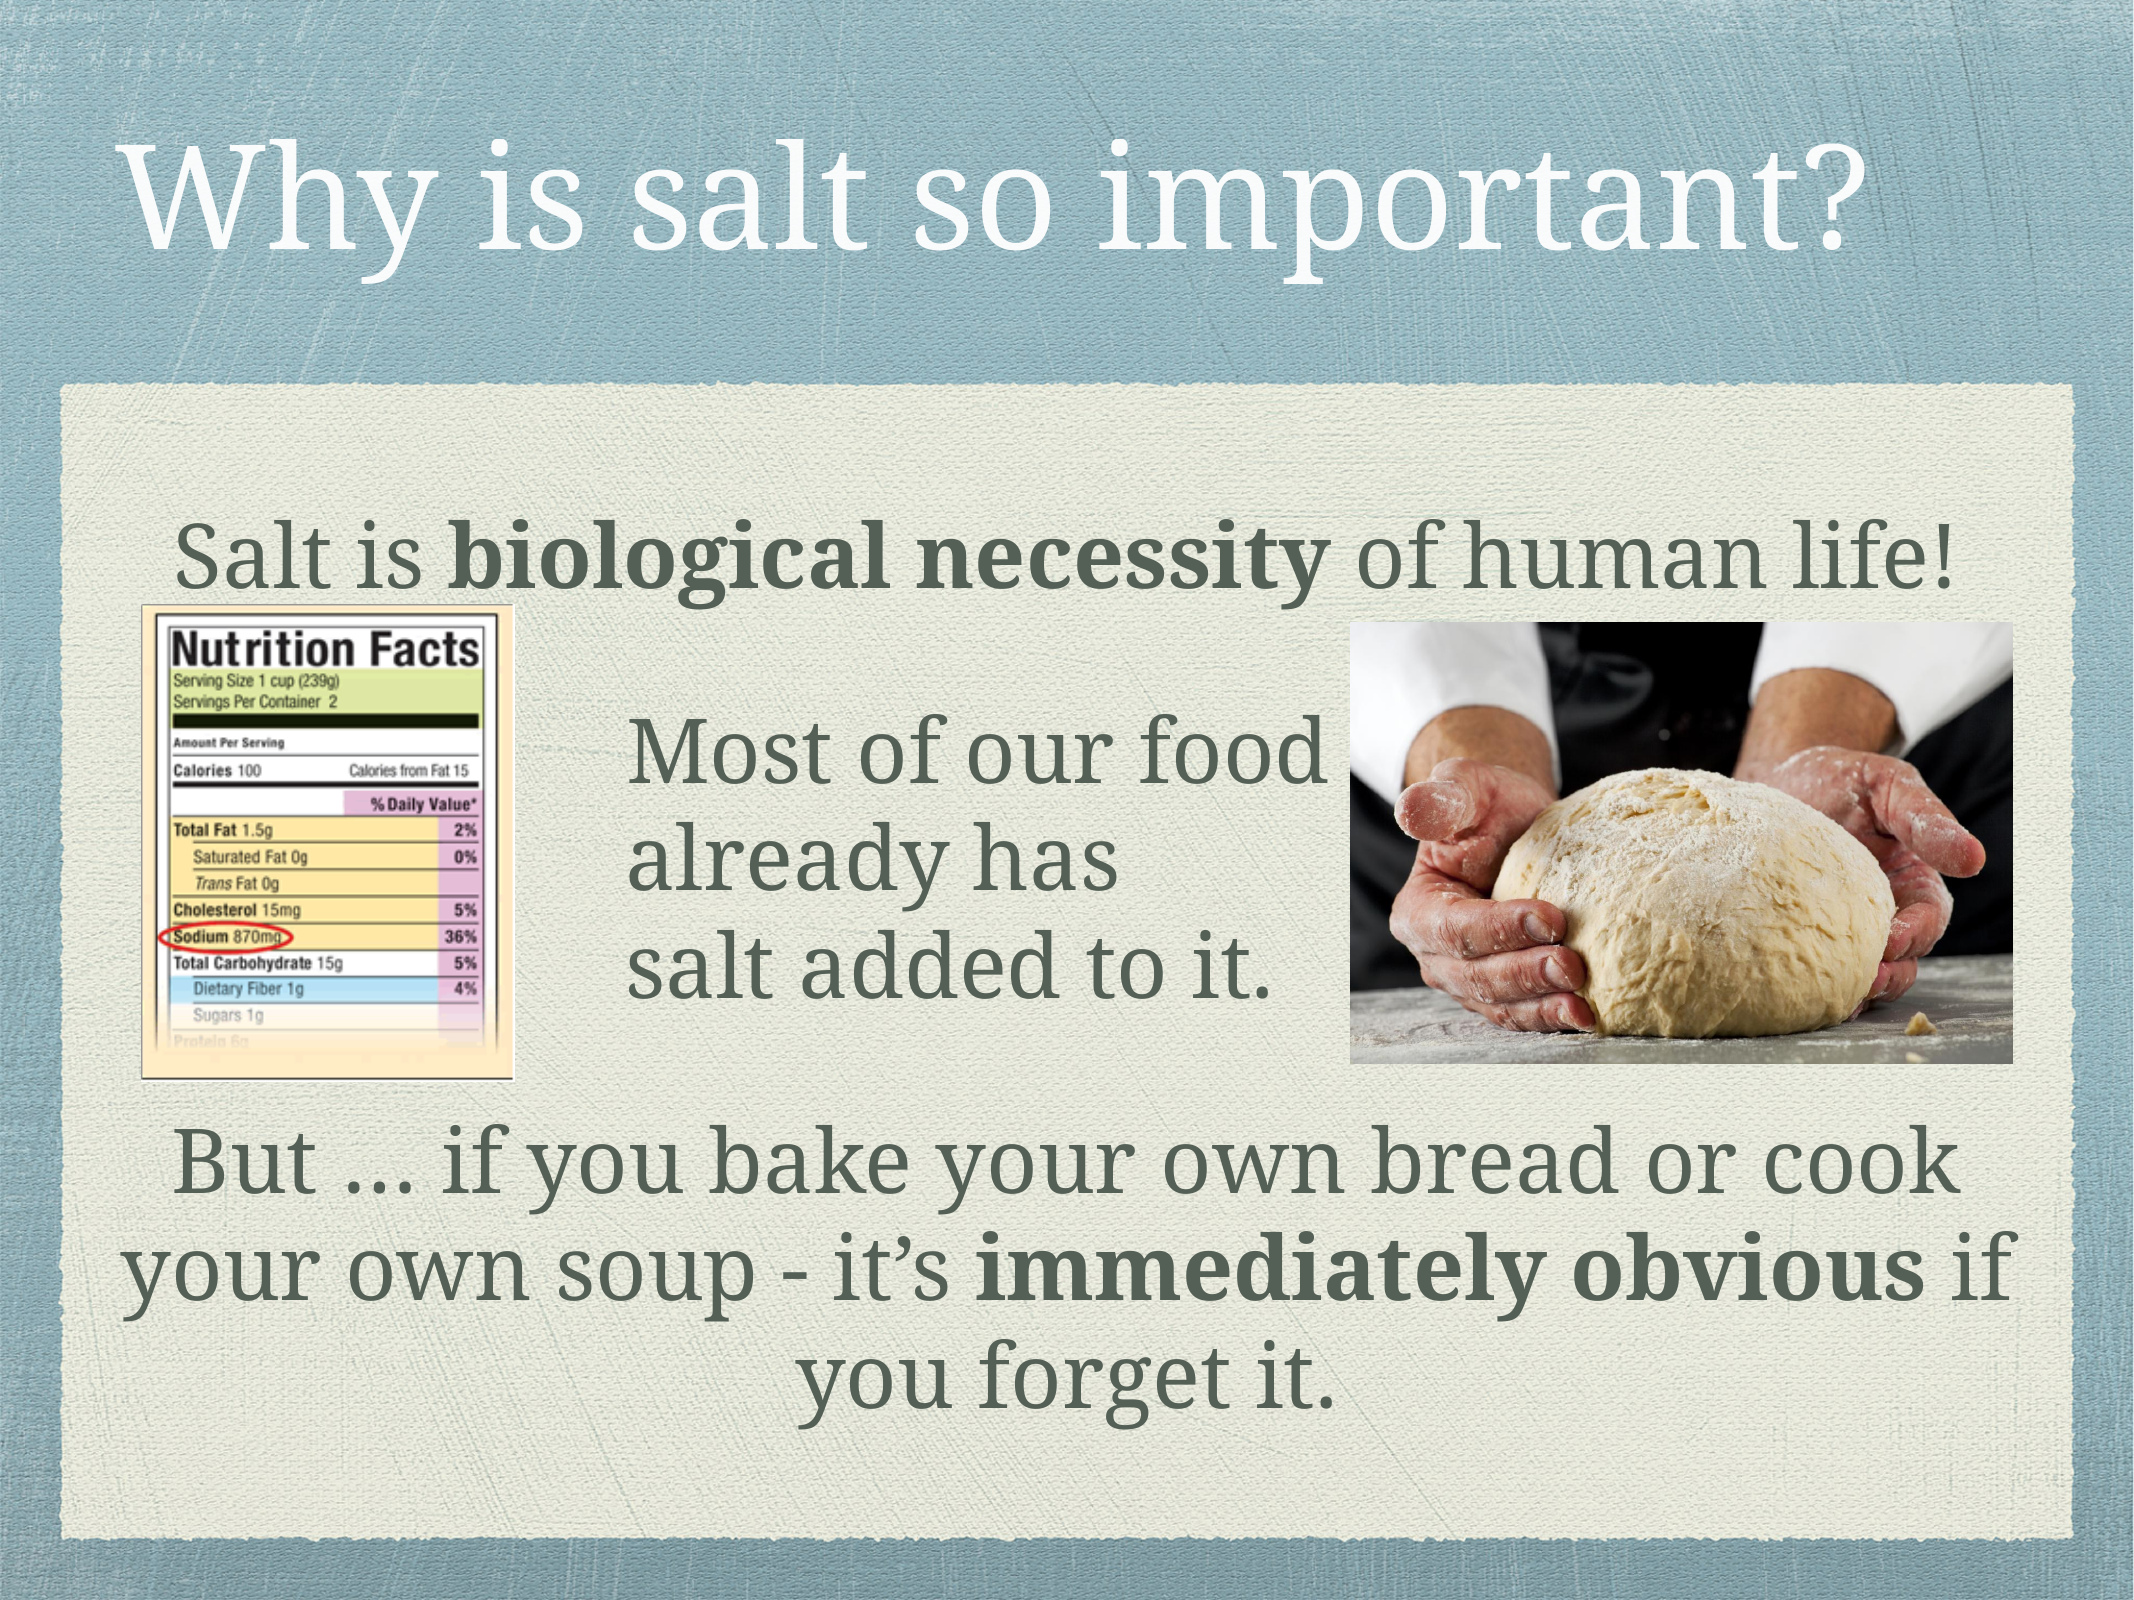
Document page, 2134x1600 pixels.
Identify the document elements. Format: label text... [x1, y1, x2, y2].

title Why is salt so important? [105, 24, 2028, 359]
picture [0, 0, 2134, 1600]
list Salt is biological necessity of human life! Most of our food already has salt added to it. But … if you bake your own bread or cook your own soup - it’s immediately obvious if you forget it. [105, 430, 2028, 1495]
